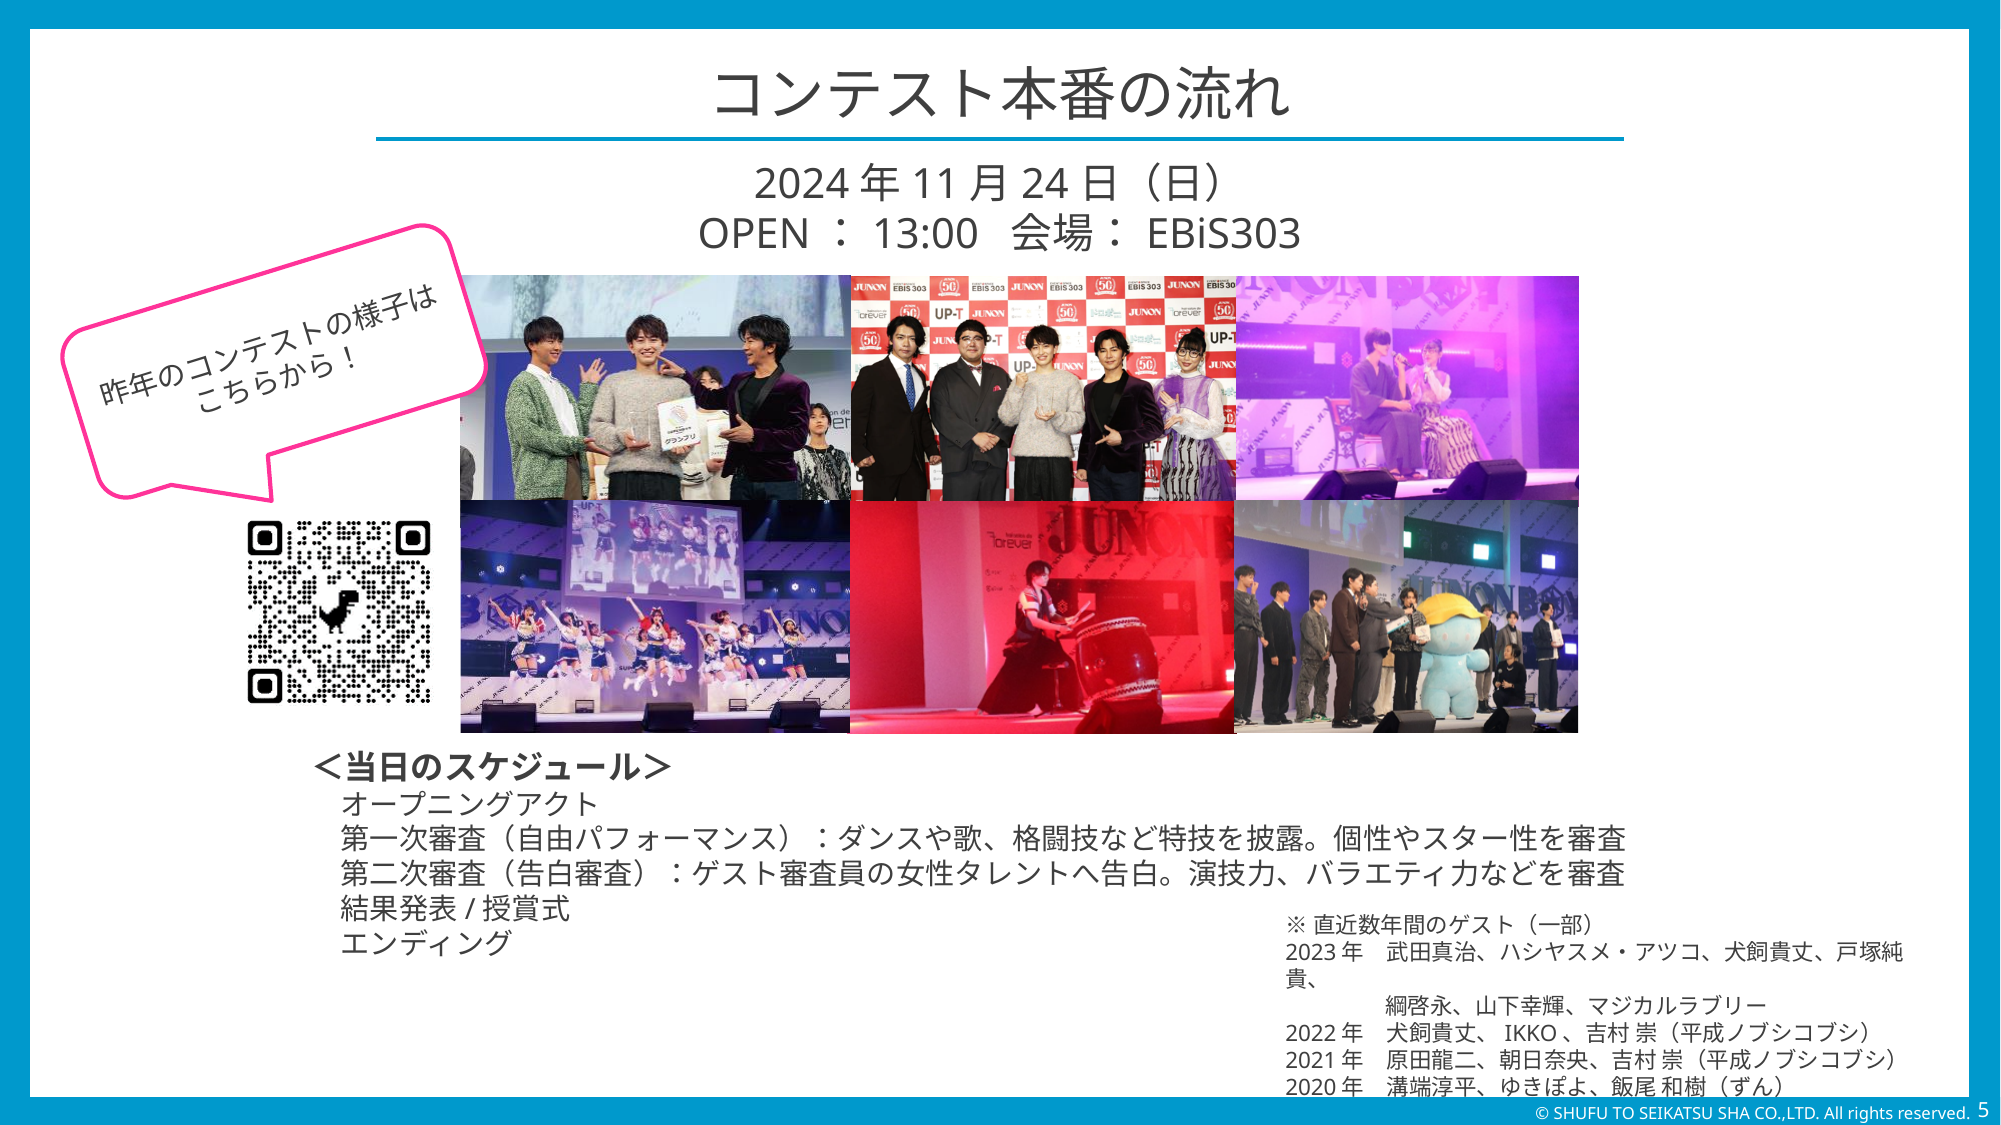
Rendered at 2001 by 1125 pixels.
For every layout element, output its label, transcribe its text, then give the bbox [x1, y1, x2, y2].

text_box ※直近数年間のゲスト（一部） 2023年 武田真治、ハシヤスメ・アツコ、犬飼貴丈、戸塚純貴、 綱啓永、山下幸輝、マジカルラブリー 2022年 犬飼貴丈、IKKO、吉村 崇（平成ノブシコブシ） 2021年 原田龍二、朝日奈央、吉村 崇（平成ノブシコブシ） 2020年 溝端淳平、ゆきぽよ、飯尾 和樹（ずん） [1270, 903, 1954, 1108]
text_box 昨年のコンテストの様子は こちらから！ [60, 223, 461, 500]
picture [460, 275, 1579, 734]
text_box コンテスト本番の流れ [339, 49, 1661, 135]
picture [228, 500, 451, 723]
text_box ＜当日のスケジュール＞ オープニングアクト 第一次審査（自由パフォーマンス）：ダンスや歌、格闘技など特技を披露。個性やスター性を審査 第二次審査（告白審査）：ゲスト審査員の女性タレントへ告白。演技力、バラエティ力などを審査 結果発表/授賞式 エンディング [296, 738, 1788, 968]
slide_number 5 [1954, 1090, 2000, 1095]
text_box 2024年11月24日（日） OPEN：13:00 会場：EBiS303 [395, 149, 1604, 265]
text_box © SHUFU TO SEIKATSU SHA CO.,LTD. All rights reserved. [1520, 1095, 2000, 1125]
